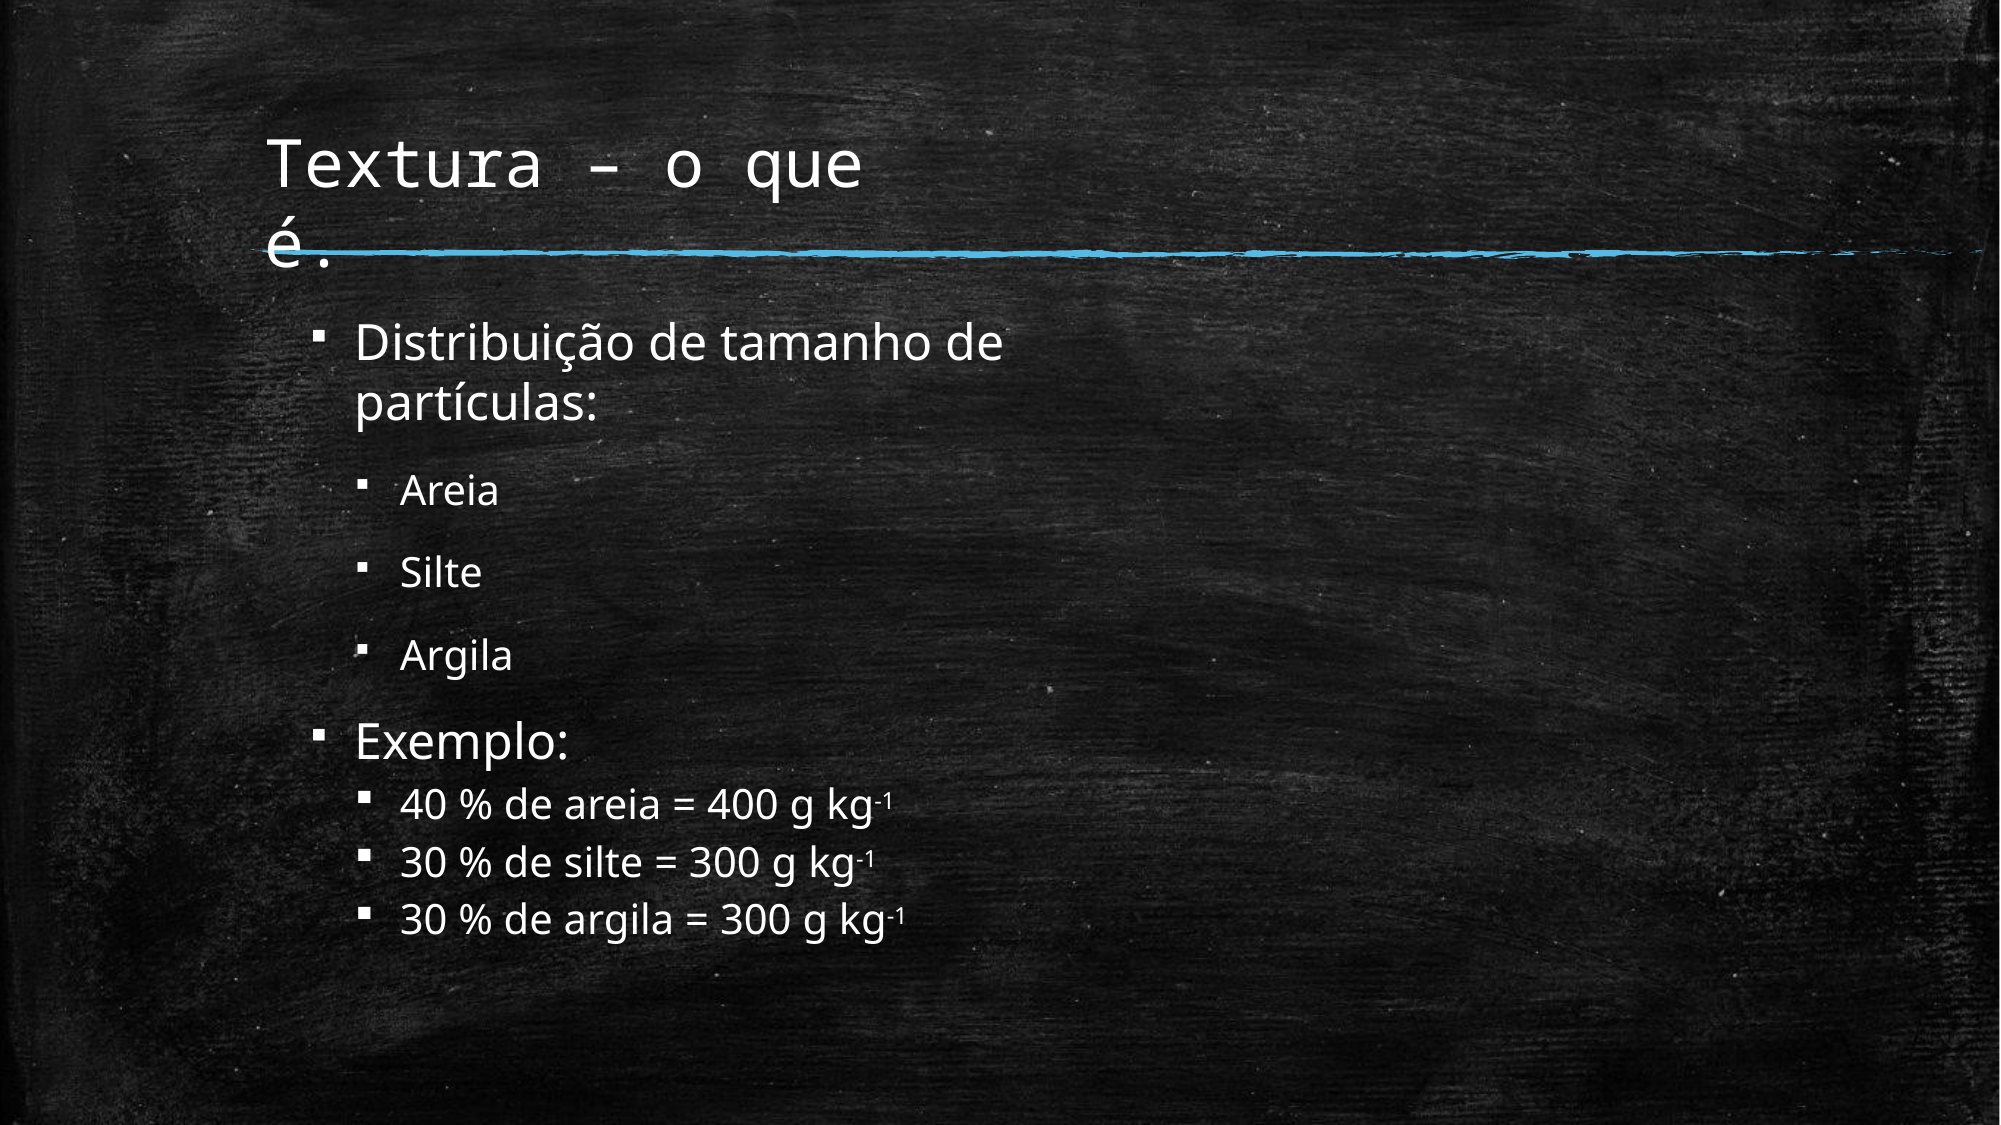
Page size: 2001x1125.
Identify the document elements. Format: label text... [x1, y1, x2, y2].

title Textura – o que é. [262, 118, 928, 309]
text_box Distribuição de tamanho de partículas: Areia Silte Argila Exemplo: 40 % de areia = 400 g kg-1 30 % de silte = 300 g kg-1 30 % de argila = 300 g kg-1 [305, 308, 1153, 944]
picture [0, 0, 2000, 1125]
